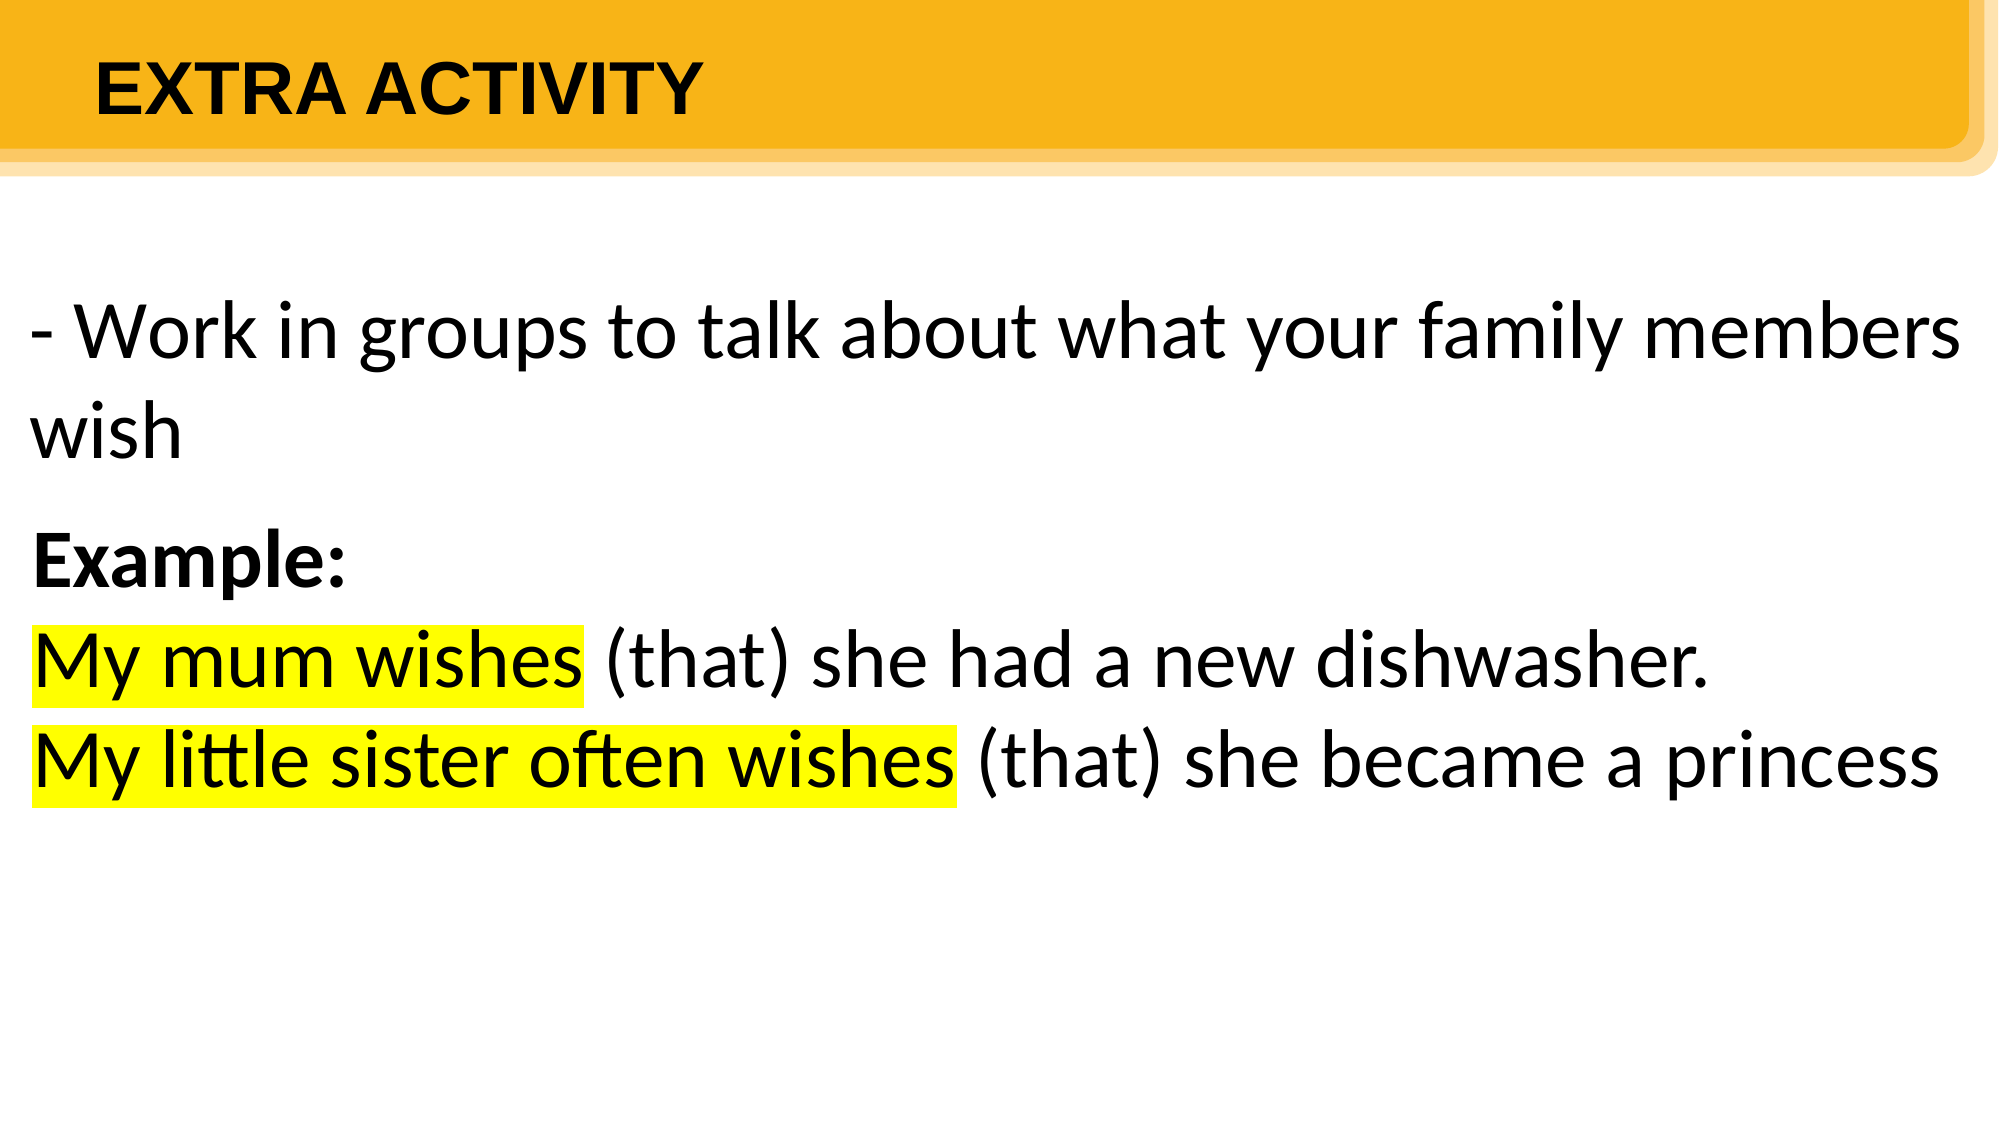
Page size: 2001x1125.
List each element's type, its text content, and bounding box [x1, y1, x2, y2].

text_box - Work in groups to talk about what your family members wish [14, 268, 2000, 483]
text_box Example: My mum wishes (that) she had a new dishwasher. My little sister often wishes (that) she became a princess [17, 496, 2000, 812]
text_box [0, 0, 1999, 177]
